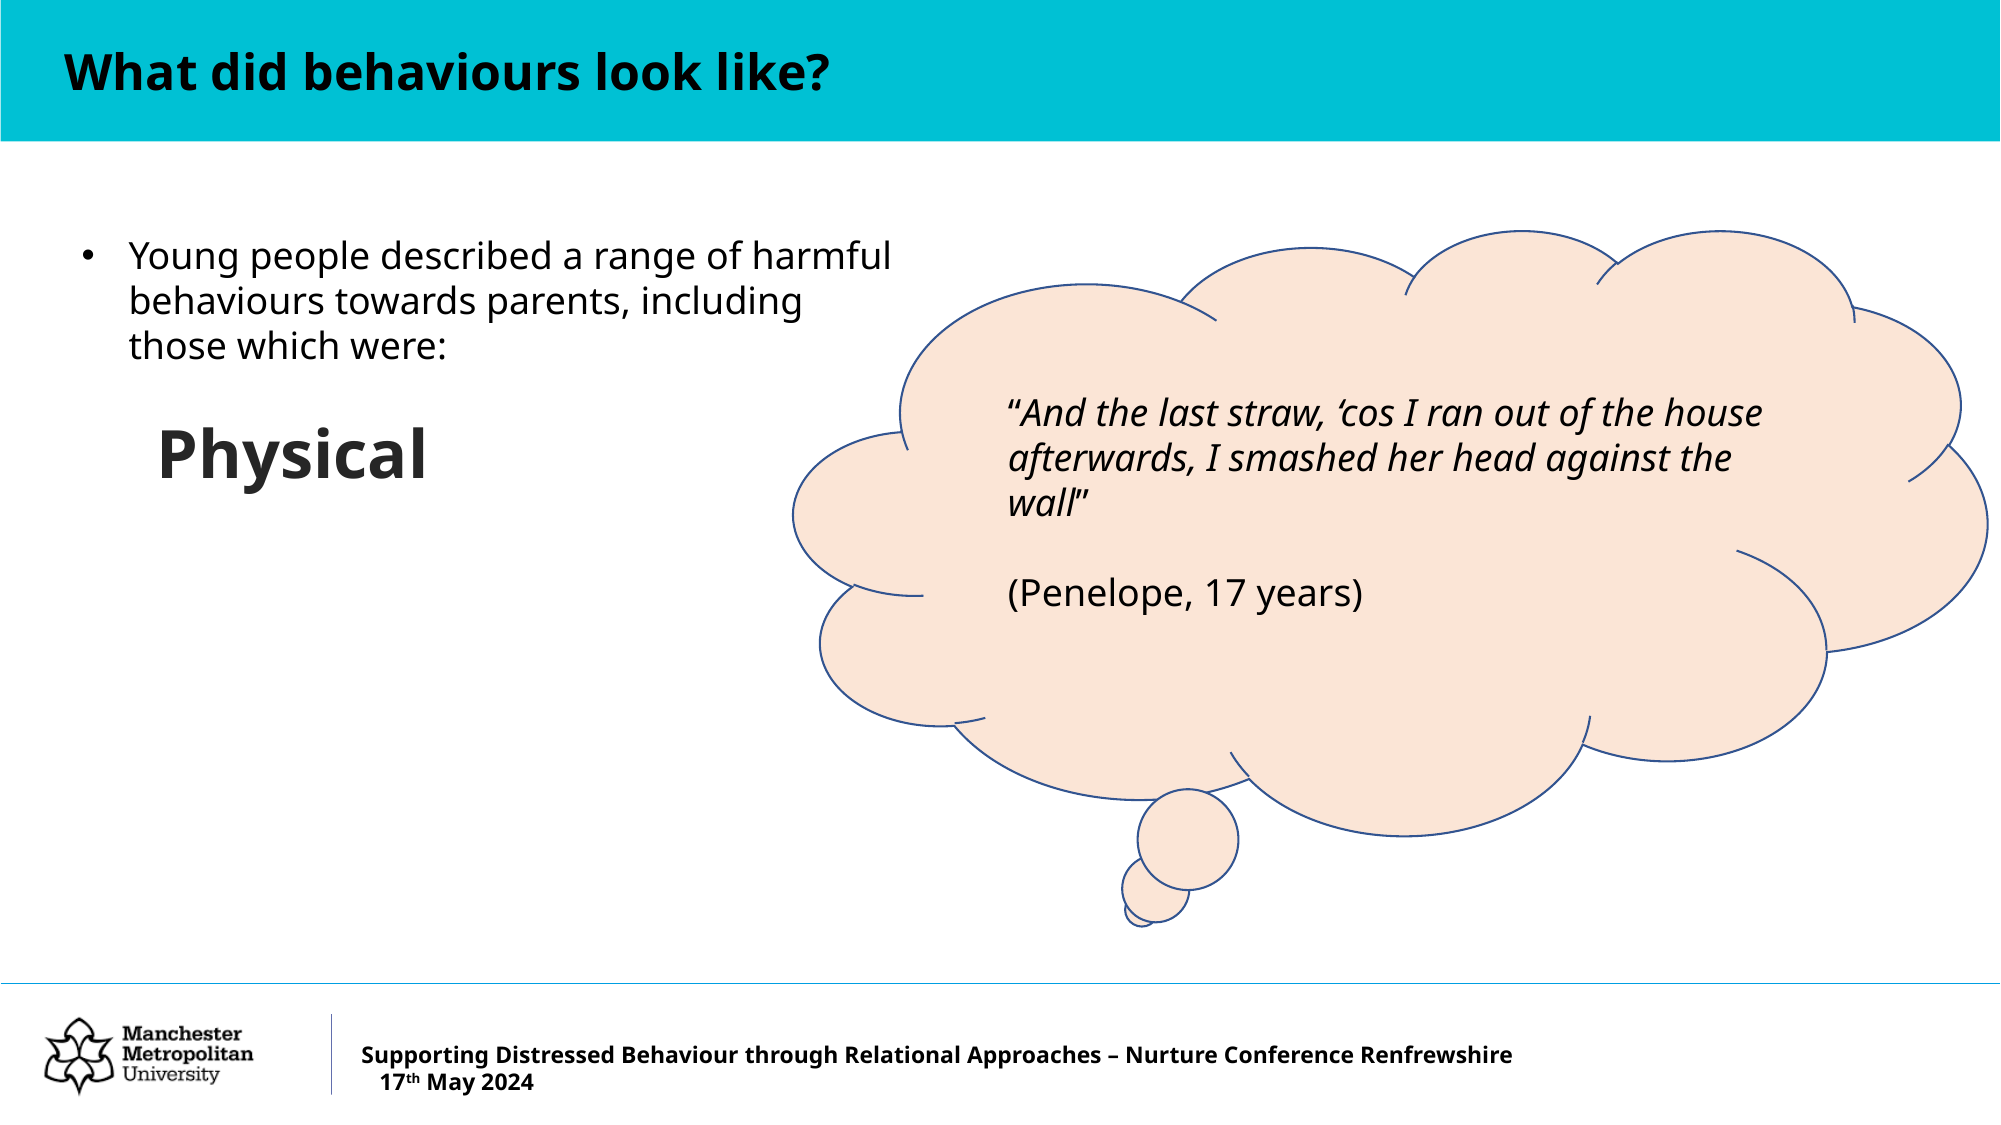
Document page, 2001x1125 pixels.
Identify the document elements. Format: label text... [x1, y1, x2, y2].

text_box “And the last straw, ‘cos I ran out of the house afterwards, I smashed her head against the wall” (Penelope, 17 years) [993, 381, 1788, 622]
picture [0, 998, 295, 1111]
text_box Young people described a range of harmful behaviours towards parents, including those which were: Physical [66, 224, 915, 545]
text_box [791, 230, 1989, 928]
text_box Supporting Distressed Behaviour through Relational Approaches – Nurture Conference Renfrewshire 17th May 2024 [346, 1032, 1946, 1103]
text_box [0, 0, 2000, 143]
text_box What did behaviours look like? [50, 32, 1476, 108]
